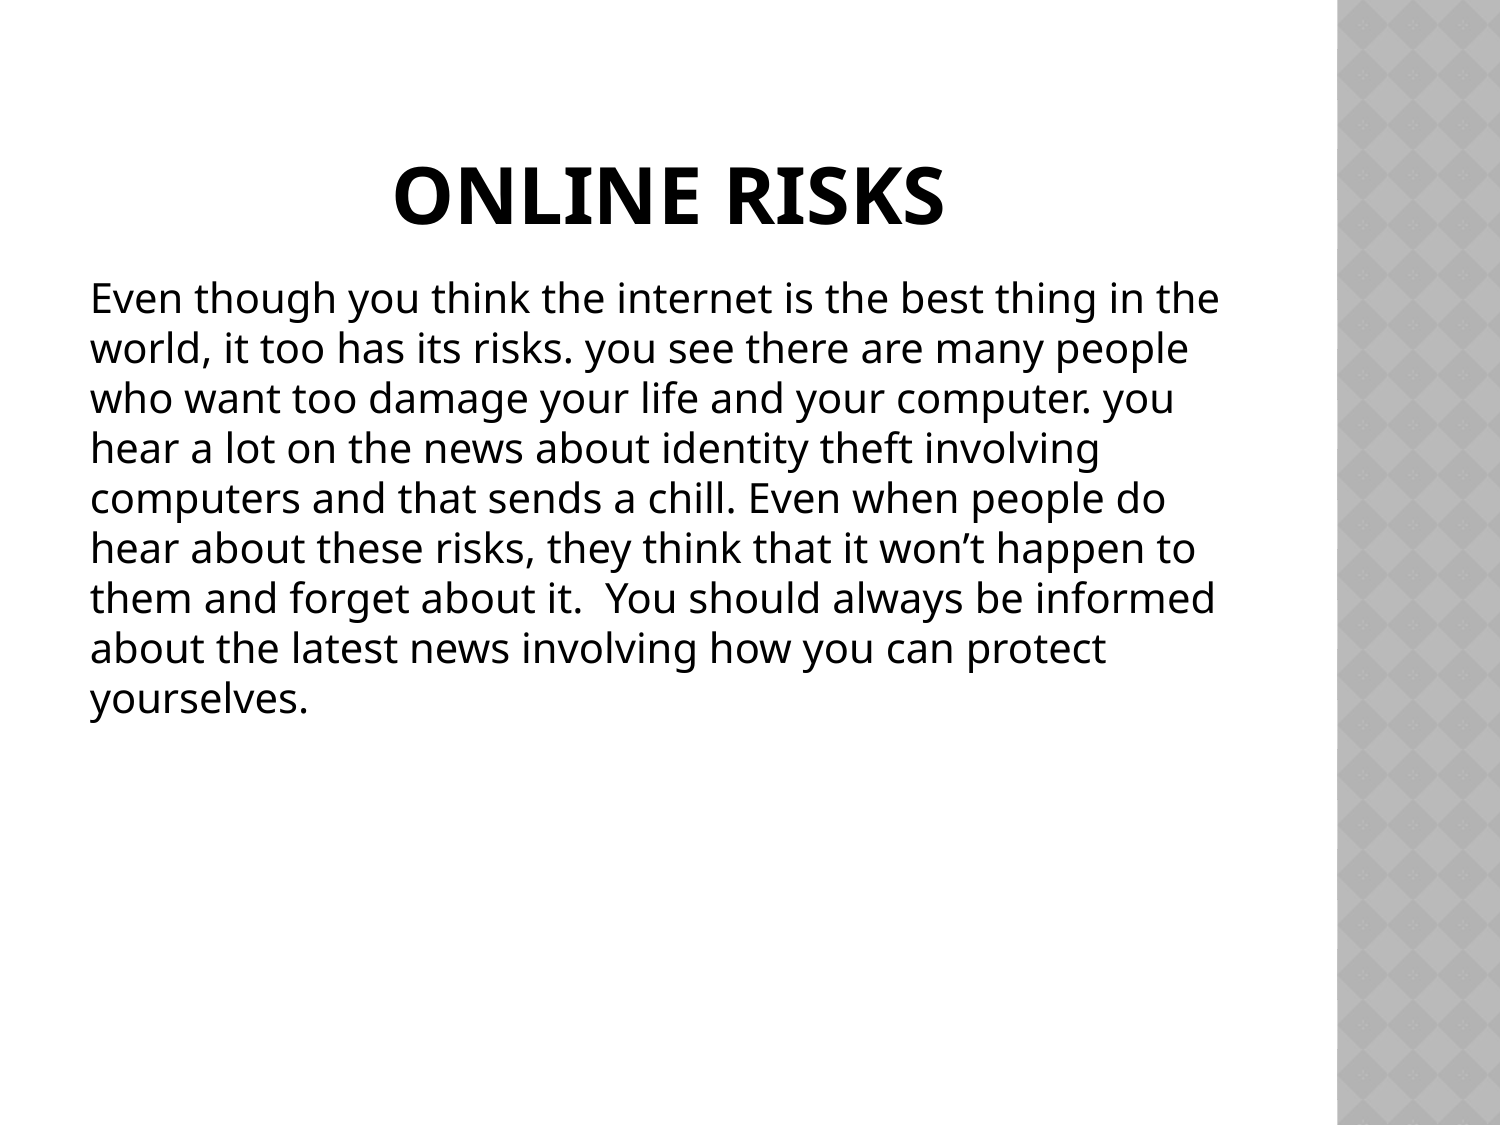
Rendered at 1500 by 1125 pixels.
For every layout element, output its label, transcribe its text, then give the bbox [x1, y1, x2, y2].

list Even though you think the internet is the best thing in the world, it too has its risks. you see there are many people who want too damage your life and your computer. you hear a lot on the news about identity theft involving computers and that sends a chill. Even when people do hear about these risks, they think that it won’t happen to them and forget about it. You should always be informed about the latest news involving how you can protect yourselves. [75, 264, 1263, 1059]
title Online Risks [75, 52, 1263, 240]
